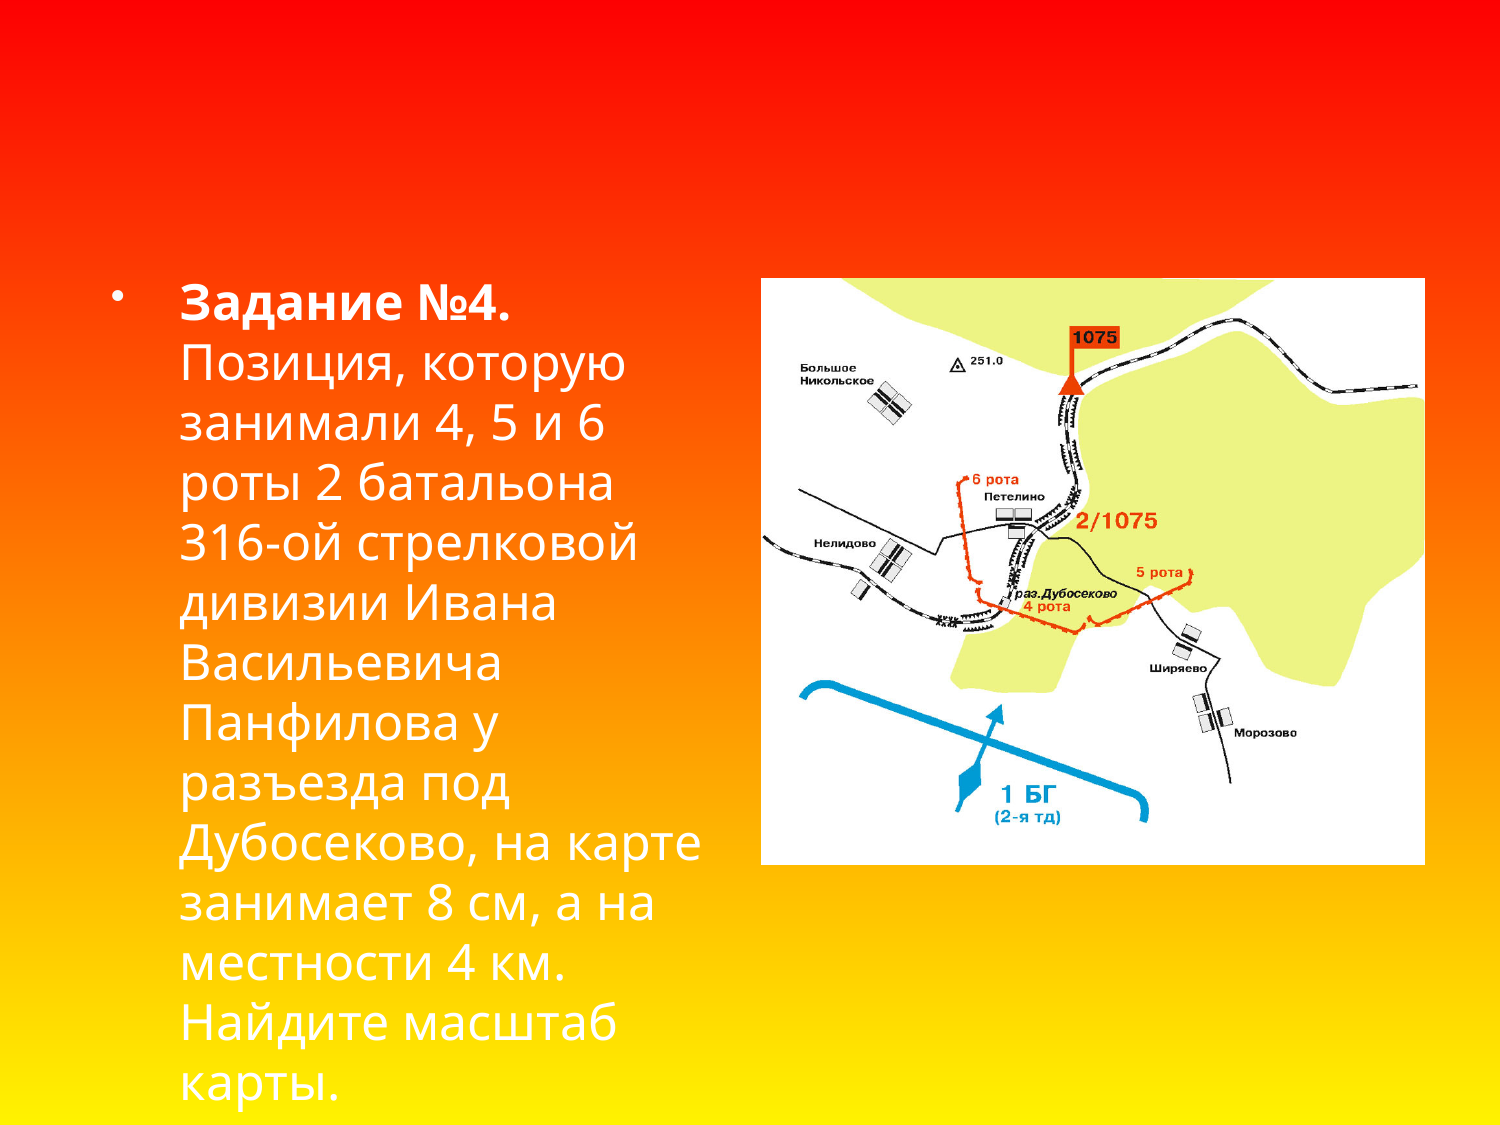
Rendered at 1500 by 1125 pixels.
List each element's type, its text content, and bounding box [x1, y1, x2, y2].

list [761, 278, 1425, 866]
list Задание №4. Позиция, которую занимали 4, 5 и 6 роты 2 батальона 316-ой стрелковой дивизии Ивана Васильевича Панфилова у разъезда под Дубосеково, на карте занимает 8 см, а на местности 4 км. Найдите масштаб карты. [74, 262, 738, 1036]
